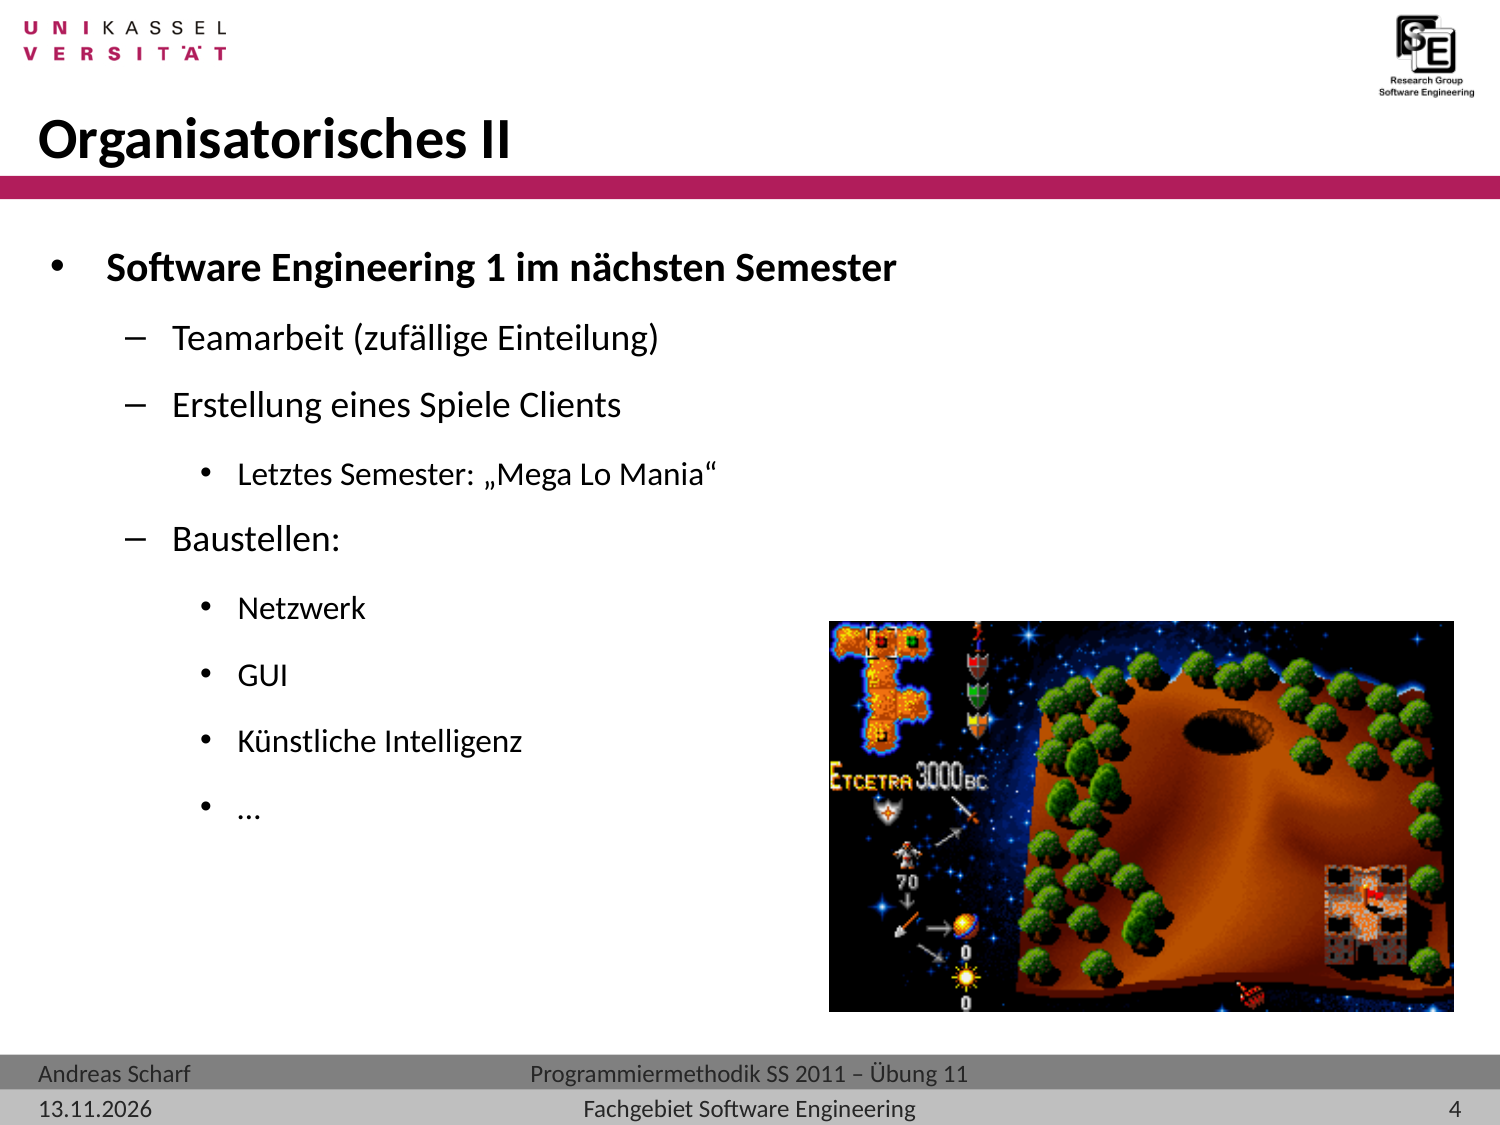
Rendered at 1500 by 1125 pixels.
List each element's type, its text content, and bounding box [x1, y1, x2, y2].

picture [1312, 11, 1500, 100]
title Organisatorisches II [23, 93, 1466, 178]
picture [23, 11, 235, 71]
list Software Engineering 1 im nächsten Semester Teamarbeit (zufällige Einteilung) Erstellung eines Spiele Clients Letztes Semester: „Mega Lo Mania“ Baustellen: Netzwerk GUI Künstliche Intelligenz … [34, 222, 1477, 1055]
picture [829, 621, 1454, 1012]
